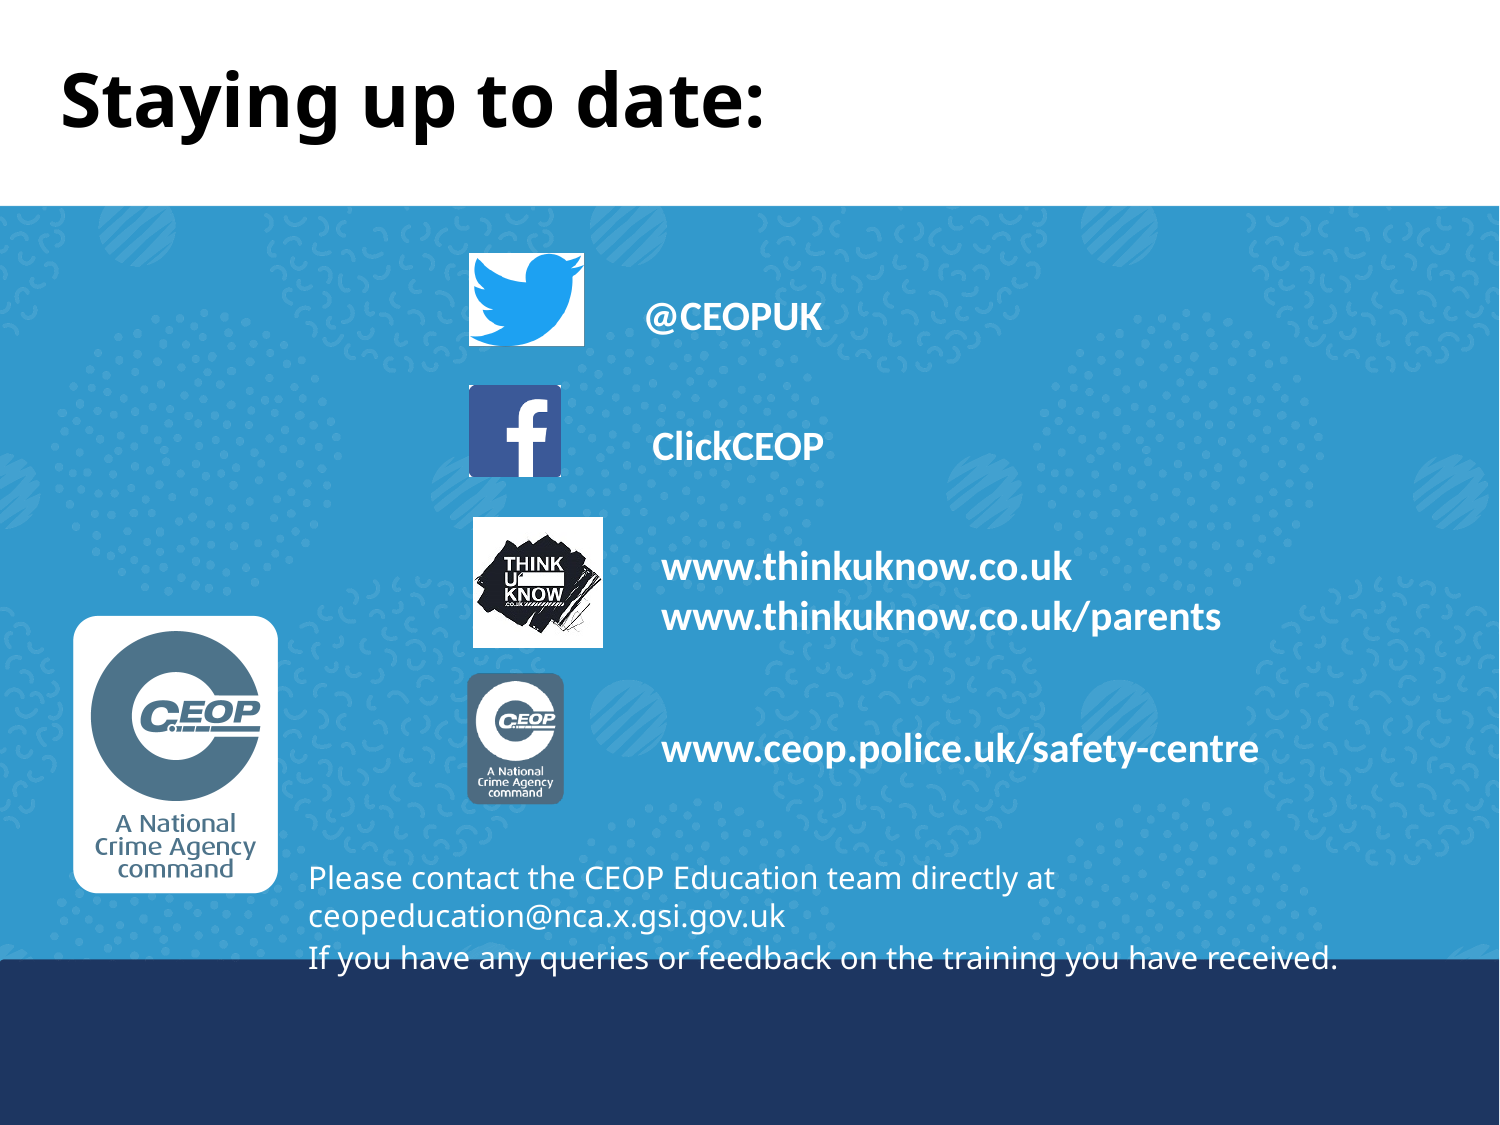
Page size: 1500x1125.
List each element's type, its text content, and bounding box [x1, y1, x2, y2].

text_box @CEOPUK [627, 281, 870, 346]
text_box Staying up to date: [45, 55, 1060, 145]
picture [0, 1, 1500, 1125]
text_box www.ceop.police.uk/safety-centre [646, 713, 1474, 778]
text_box www.thinkuknow.co.uk www.thinkuknow.co.uk/parents [646, 531, 1474, 647]
text_box ClickCEOP [627, 411, 1248, 476]
